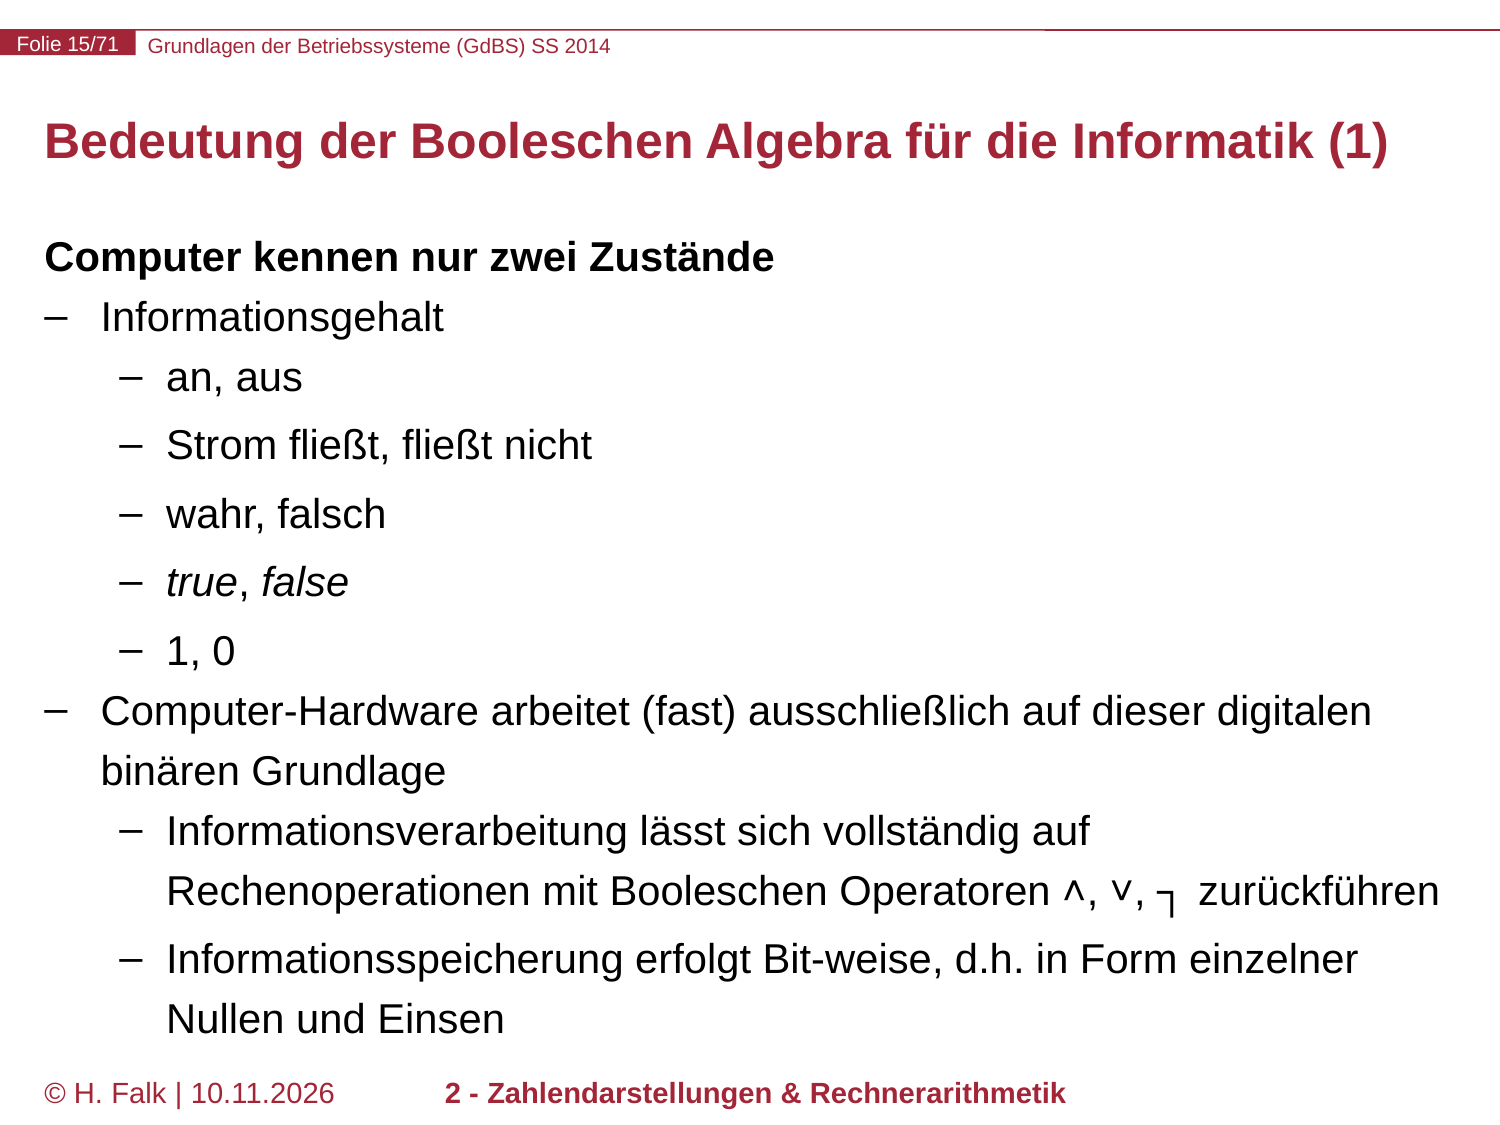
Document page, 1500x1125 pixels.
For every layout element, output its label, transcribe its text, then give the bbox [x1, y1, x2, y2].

title Bedeutung der Booleschen Algebra für die Informatik (1) [29, 90, 1471, 198]
footer 2 - Zahlendarstellungen & Rechnerarithmetik [301, 1066, 1211, 1125]
list Computer kennen nur zwei Zustände Informationsgehalt an, aus Strom fließt, fließt nicht wahr, falsch true, false 1, 0 Computer-Hardware arbeitet (fast) ausschließlich auf dieser digitalen binären Grundlage Informationsverarbeitung lässt sich vollständig auf Rechenoperationen mit Booleschen Operatoren ˄, ˅, ┐ zurückführen Informationsspeicherung erfolgt Bit-weise, d.h. in Form einzelner Nullen und Einsen [29, 227, 1471, 1047]
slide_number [29, 1066, 301, 1125]
